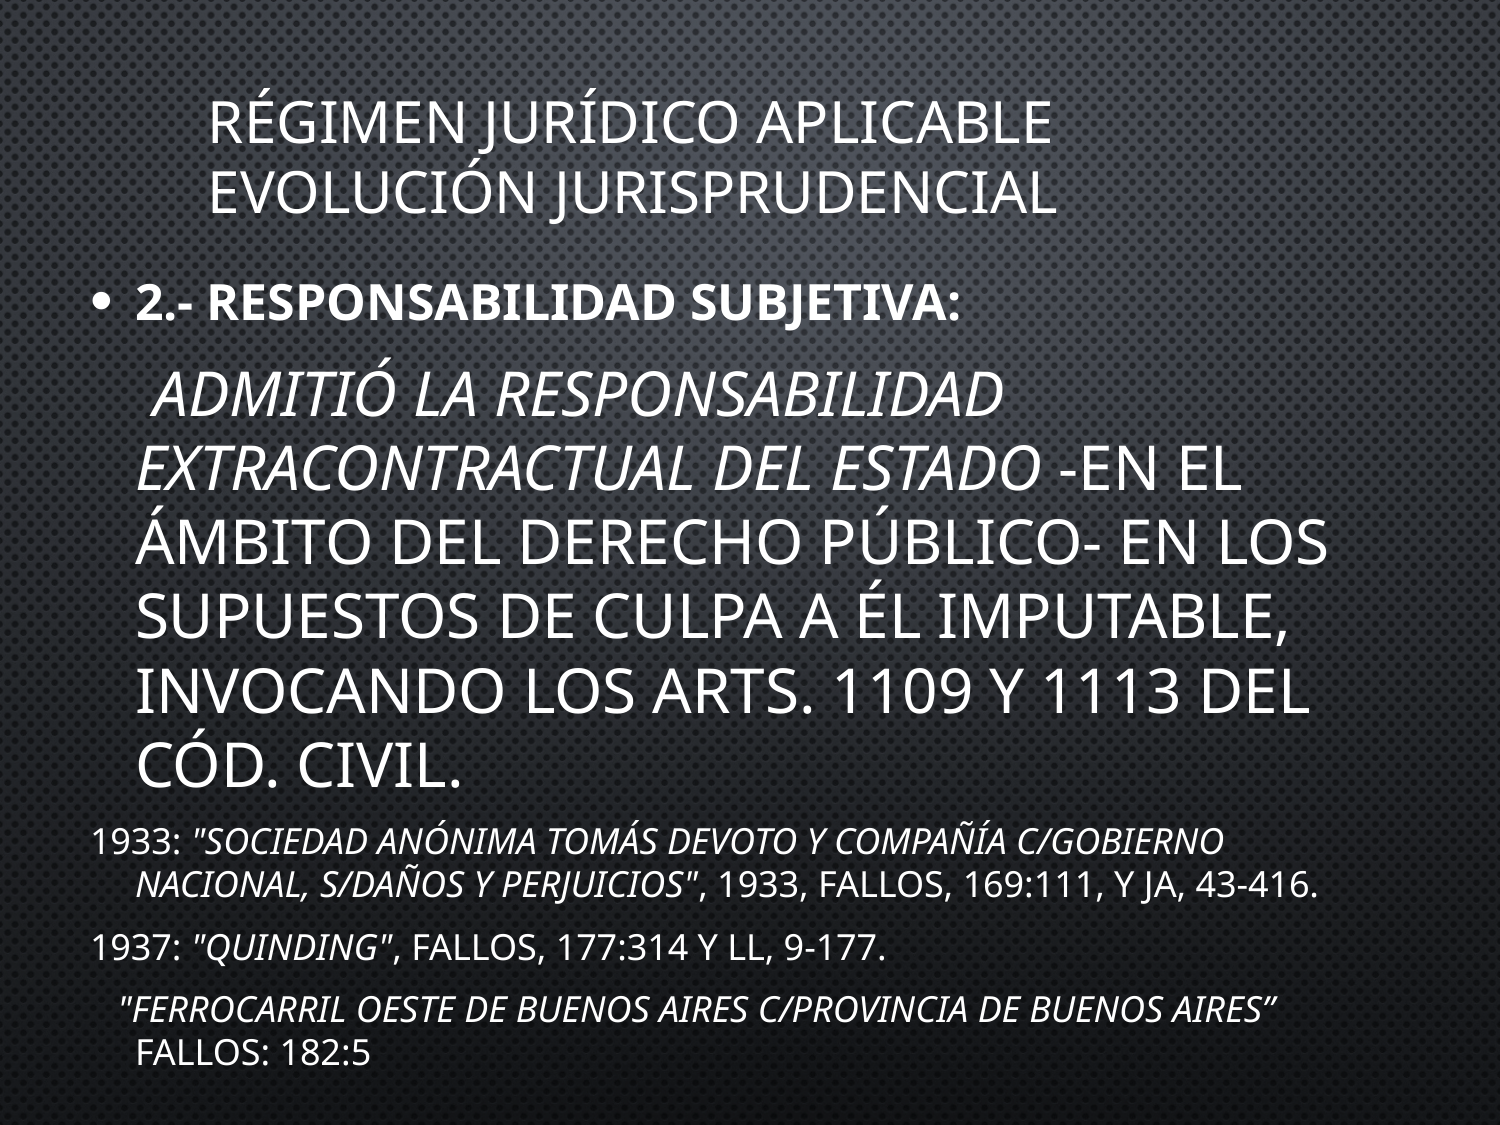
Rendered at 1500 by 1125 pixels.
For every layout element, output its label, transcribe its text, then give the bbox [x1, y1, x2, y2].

title RÉGIMEN JURÍDICO APLICABLE Evolución Jurisprudencial [192, 47, 1425, 263]
list 2.- RESPONSABILIDAD SUBJETIVA: admitió la responsabilidad extracontractual del Estado -en el ámbito del derecho público- en los supuestos de culpa a él imputable, invocando los arts. 1109 y 1113 del Cód. Civil. 1933: "Sociedad Anónima Tomás Devoto y Compañía c/Gobierno Nacional, s/daños y perjuicios", 1933, Fallos, 169:111, y JA, 43-416. 1937: "Quinding", Fallos, 177:314 y LL, 9-177. "Ferrocarril Oeste de Buenos Aires c/Provincia de Buenos Aires” Fallos: 182:5 [75, 262, 1360, 1090]
